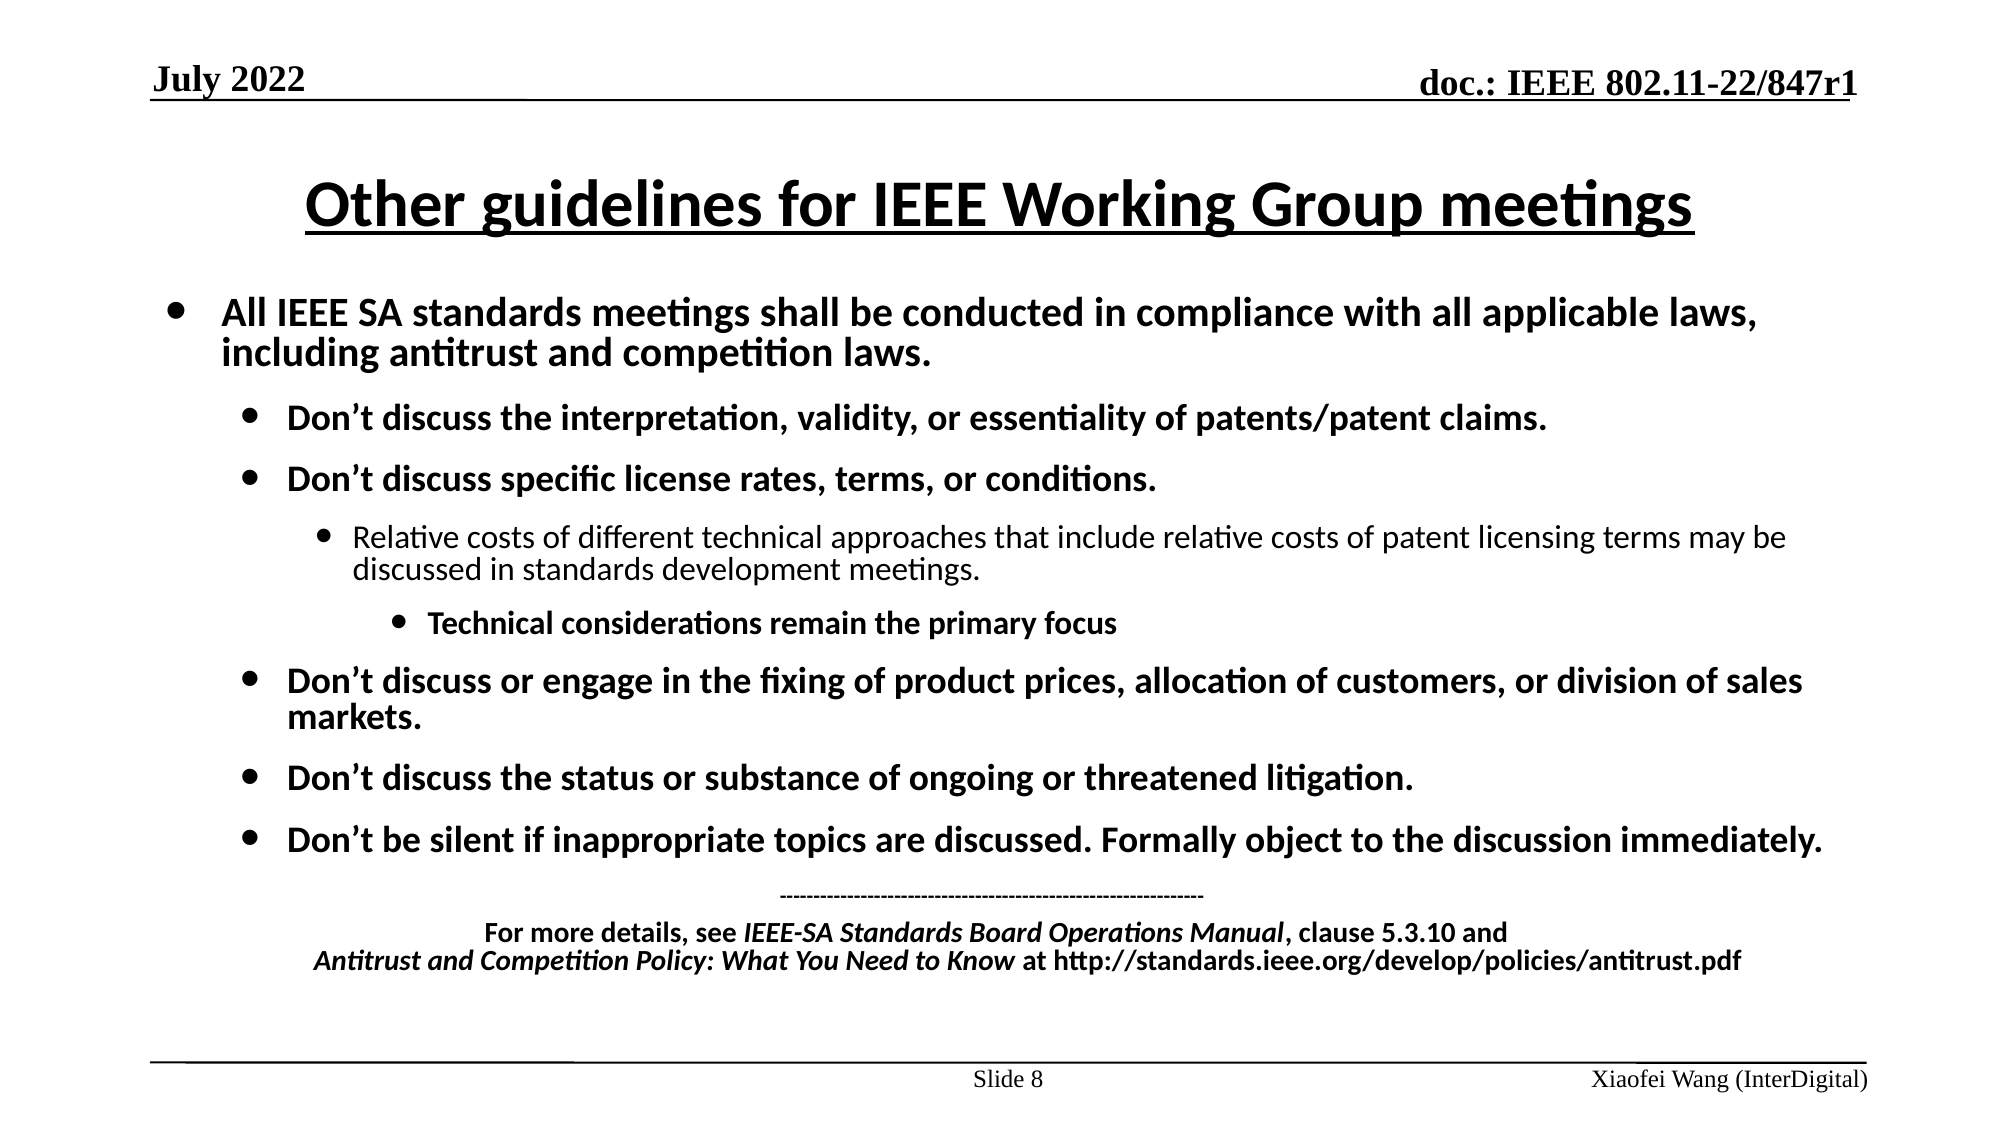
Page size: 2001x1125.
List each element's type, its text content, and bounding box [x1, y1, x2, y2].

title Other guidelines for IEEE Working Group meetings [149, 112, 1850, 286]
footer Xiaofei Wang (InterDigital) [1171, 1061, 1869, 1093]
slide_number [152, 54, 563, 100]
list All IEEE SA standards meetings shall be conducted in compliance with all applicable laws, including antitrust and competition laws. Don’t discuss the interpretation, validity, or essentiality of patents/patent claims. Don’t discuss specific license rates, terms, or conditions. Relative costs of different technical approaches that include relative costs of patent licensing terms may be discussed in standards development meetings. Technical considerations remain the primary focus Don’t discuss or engage in the fixing of product prices, allocation of customers, or division of sales markets. Don’t discuss the status or substance of ongoing or threatened litigation. Don’t be silent if inappropriate topics are discussed. Formally object to the discussion immediately. --------------------------------------------------------------- For more details, see IEEE-SA Standards Board Operations Manual, clause 5.3.10 and Antitrust and Competition Policy: What You Need to Know at http://standards.ieee.org/develop/policies/antitrust.pdf [149, 286, 1850, 1000]
slide_number Slide 8 [950, 1061, 1067, 1123]
